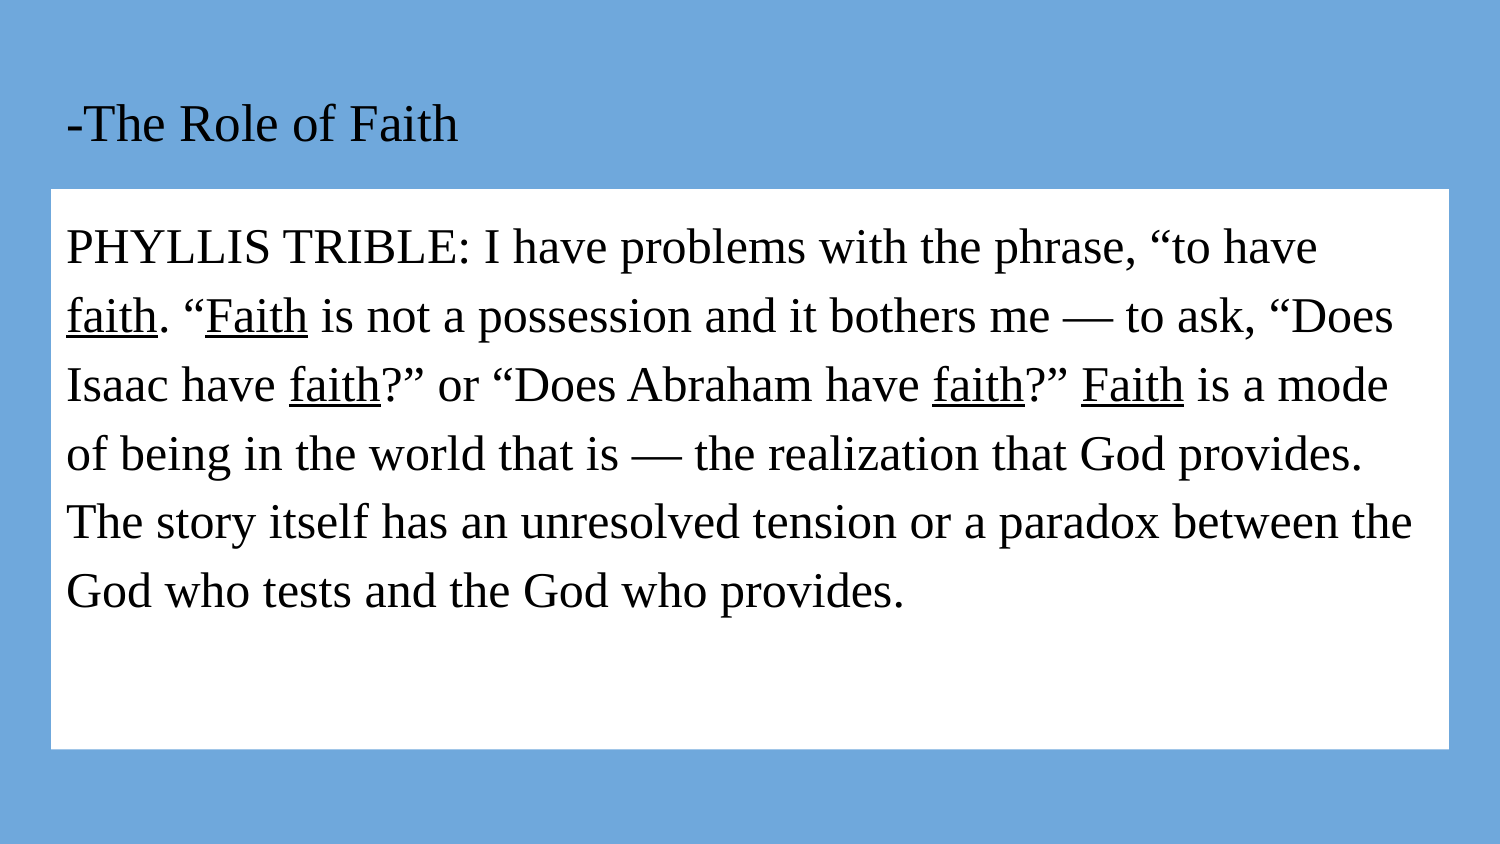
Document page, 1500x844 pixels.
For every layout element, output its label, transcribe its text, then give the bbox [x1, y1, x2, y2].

list PHYLLIS TRIBLE: I have problems with the phrase, “to have faith. “Faith is not a possession and it bothers me — to ask, “Does Isaac have faith?” or “Does Abraham have faith?” Faith is a mode of being in the world that is — the realization that God provides. The story itself has an unresolved tension or a paradox between the God who tests and the God who provides. [51, 189, 1449, 750]
title -The Role of Faith [51, 72, 1449, 167]
